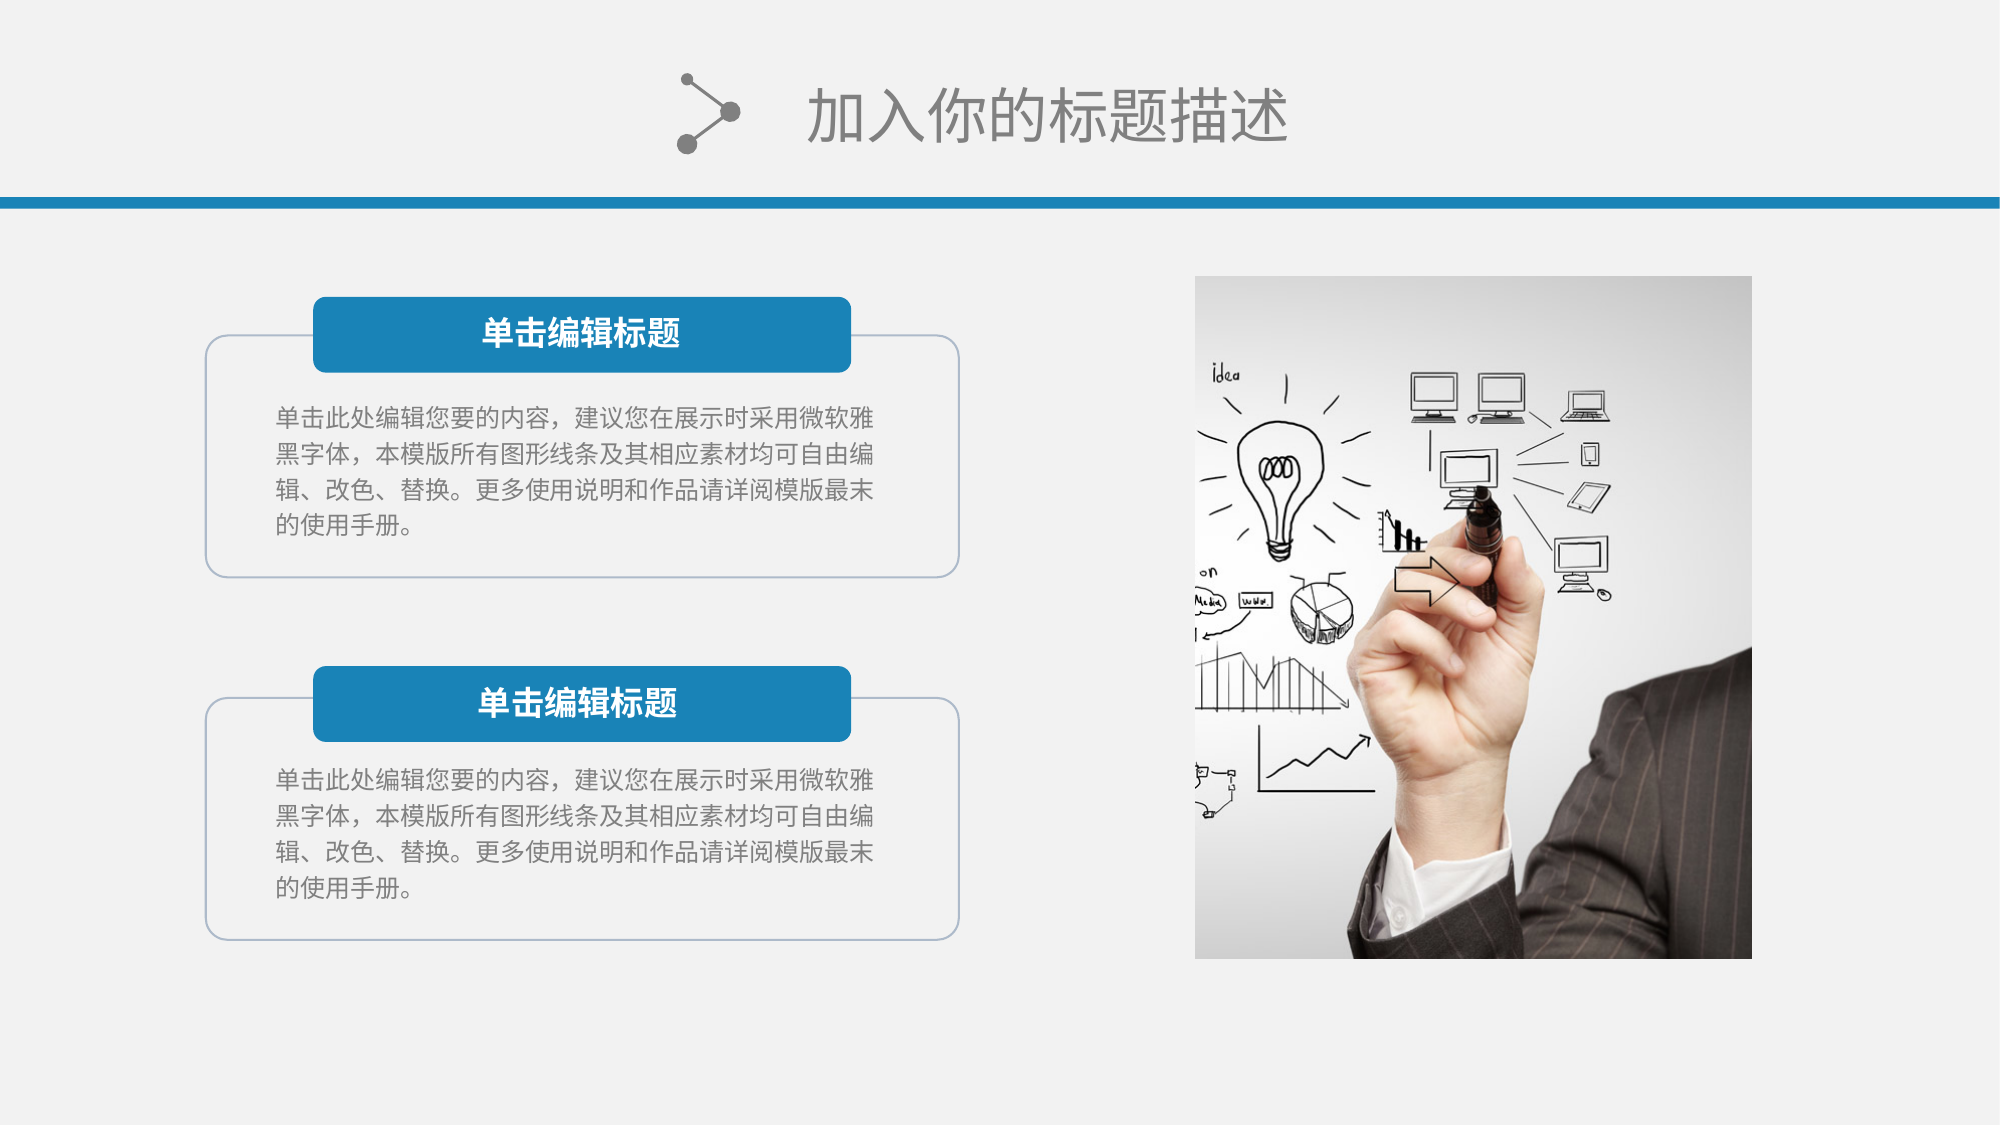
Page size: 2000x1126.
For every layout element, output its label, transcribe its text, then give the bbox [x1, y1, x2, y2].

text_box [313, 666, 852, 742]
text_box 单击此处编辑您要的内容，建议您在展示时采用微软雅黑字体，本模版所有图形线条及其相应素材均可自由编辑、改色、替换。更多使用说明和作品请详阅模版最末的使用手册。 [260, 388, 905, 548]
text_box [0, 70, 2000, 209]
text_box [205, 335, 959, 578]
text_box [205, 697, 959, 940]
text_box [313, 296, 852, 373]
text_box 单击此处编辑您要的内容，建议您在展示时采用微软雅黑字体，本模版所有图形线条及其相应素材均可自由编辑、改色、替换。更多使用说明和作品请详阅模版最末的使用手册。 [260, 751, 905, 910]
picture [1194, 276, 1752, 959]
text_box 单击编辑标题 [351, 304, 811, 360]
text_box 单击编辑标题 [348, 674, 807, 730]
